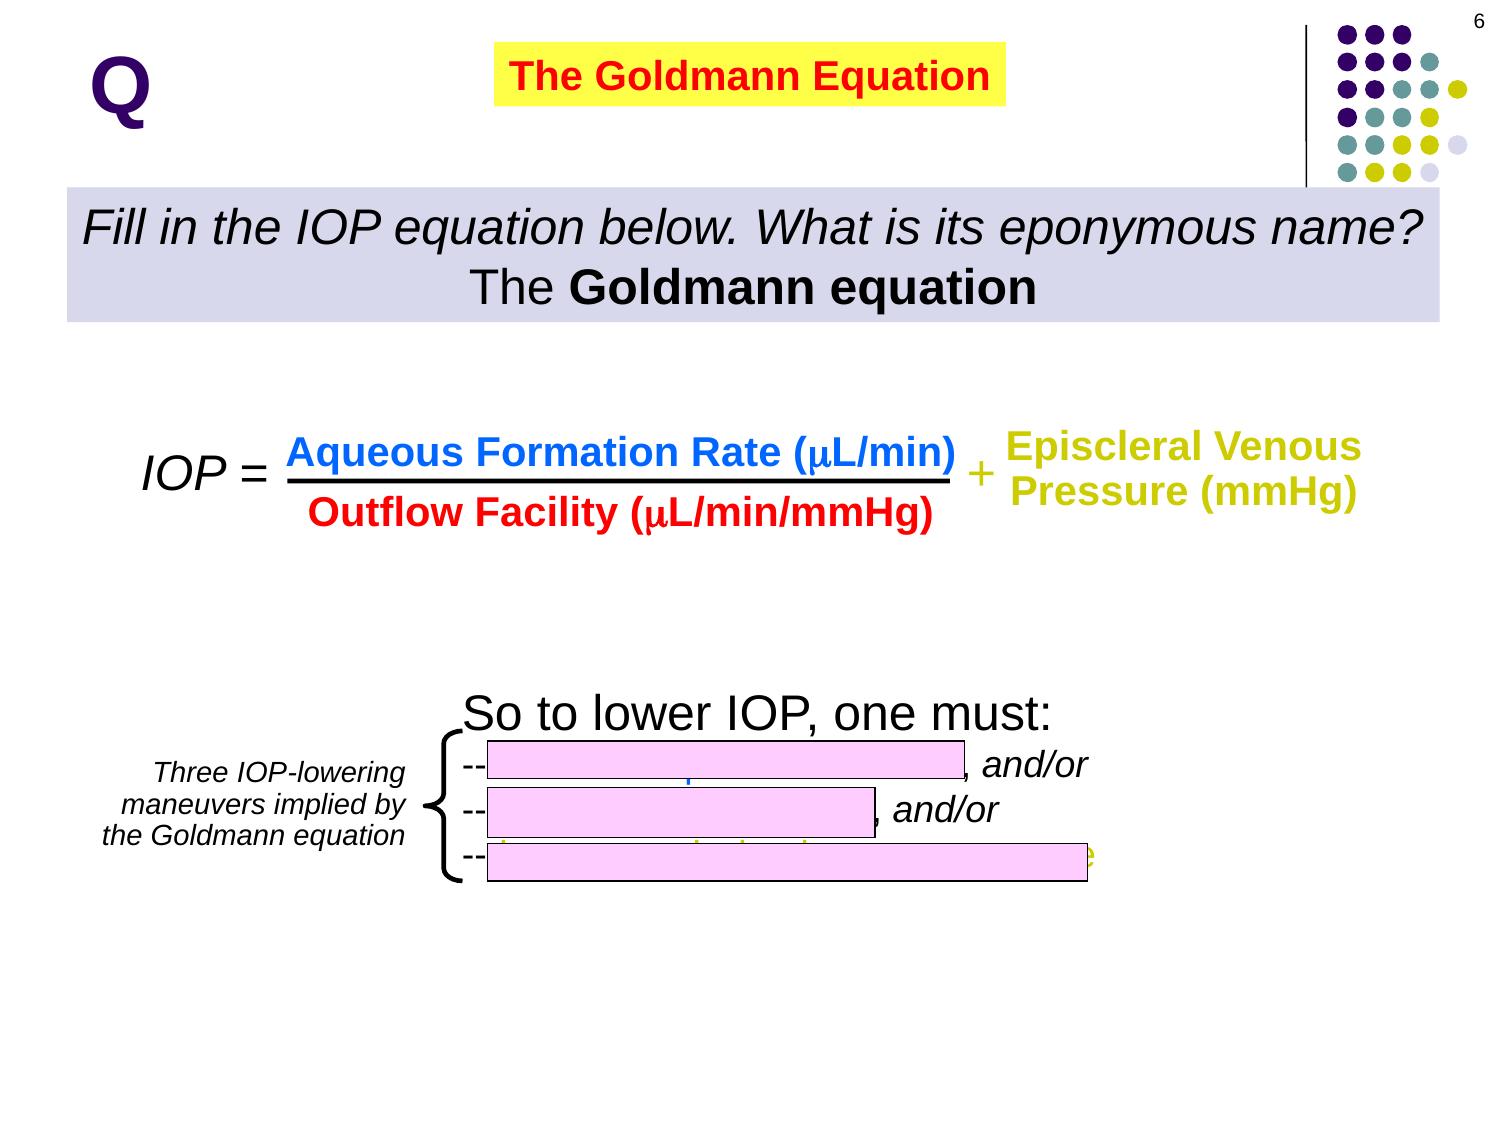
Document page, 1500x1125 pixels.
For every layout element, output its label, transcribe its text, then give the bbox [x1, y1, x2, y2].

text_box Q [75, 20, 1313, 138]
text_box The Goldmann Equation [494, 41, 1006, 107]
text_box [425, 730, 463, 881]
text_box [487, 843, 1088, 881]
text_box Fill in the IOP equation below. What is its eponymous name? The Goldmann equation [67, 187, 1440, 323]
text_box [487, 787, 875, 838]
text_box [487, 740, 965, 779]
slide_number 6 [1149, 0, 1500, 75]
text_box So to lower IOP, one must: --decrease aqueous formation, and/or --increase outflow facility, and/or --decrease episcleral venous pressure …and/or dehydrate the vitreous with a hyperosmotic agent [447, 673, 1142, 1018]
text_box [124, 407, 1379, 543]
text_box Three IOP-lowering maneuvers implied by the Goldmann equation [74, 750, 421, 859]
